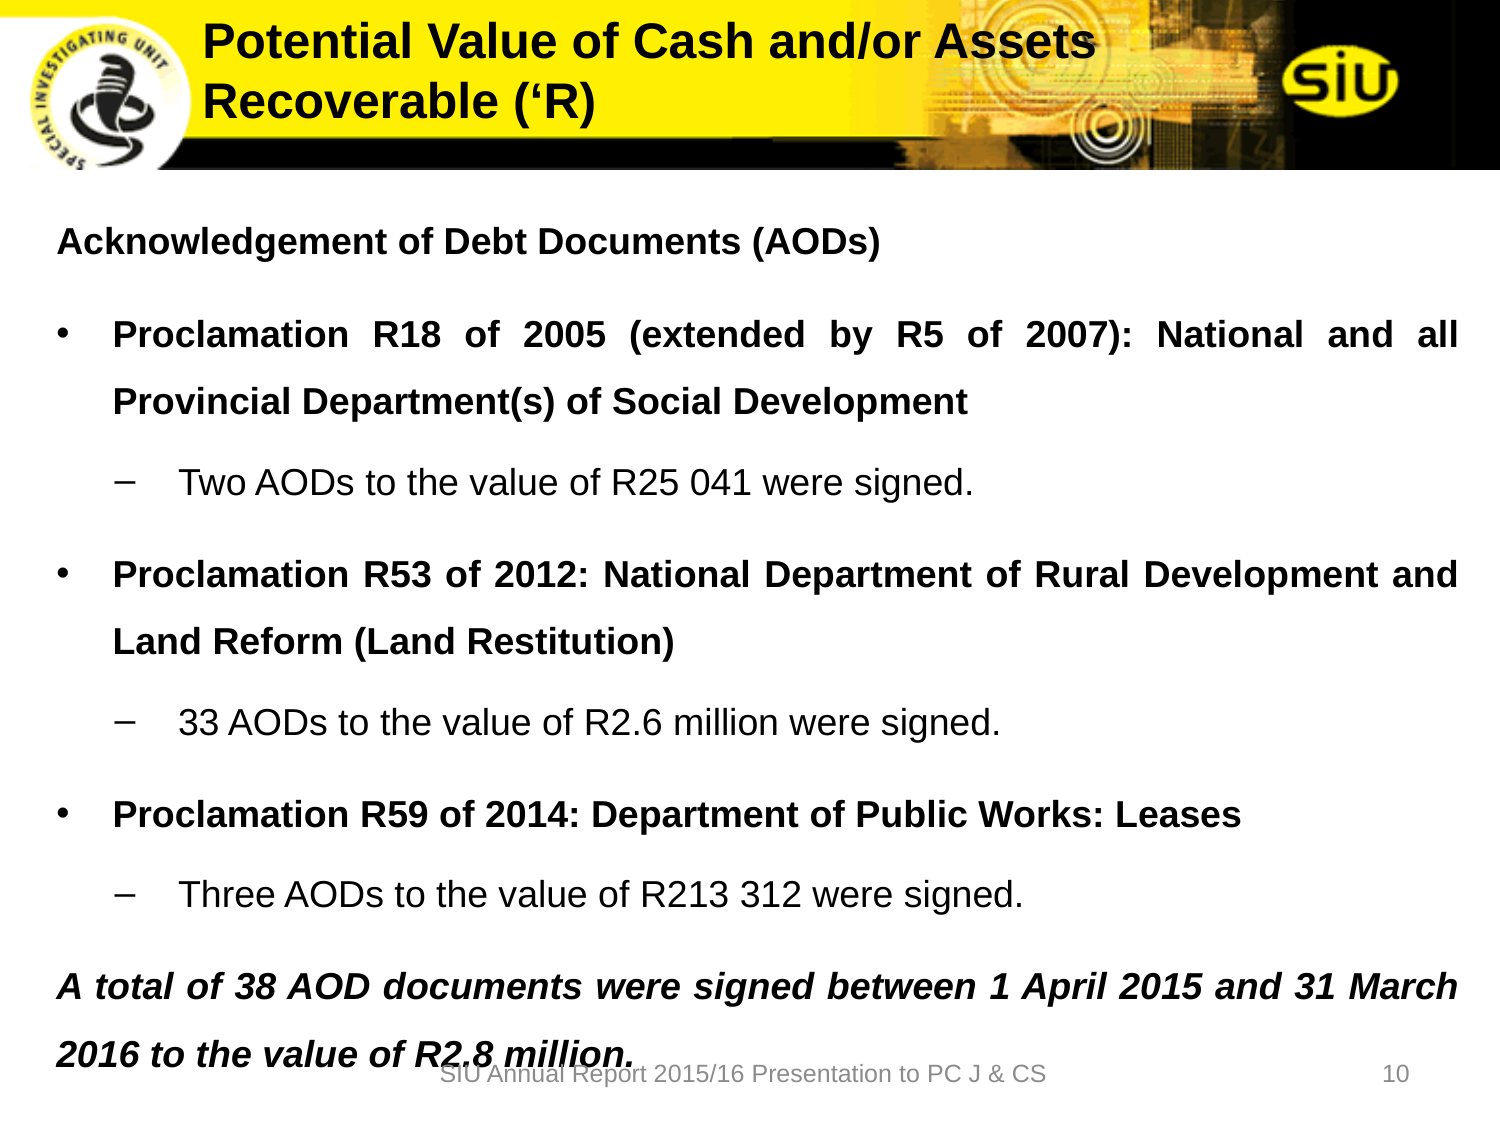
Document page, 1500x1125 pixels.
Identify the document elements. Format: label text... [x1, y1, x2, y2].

slide_number 10 [1075, 1042, 1425, 1103]
footer SIU Annual Report 2015/16 Presentation to PC J & CS [412, 1042, 1075, 1103]
picture [0, 0, 1500, 170]
list Acknowledgement of Debt Documents (AODs) Proclamation R18 of 2005 (extended by R5 of 2007): National and all Provincial Department(s) of Social Development Two AODs to the value of R25 041 were signed. Proclamation R53 of 2012: National Department of Rural Development and Land Reform (Land Restitution) 33 AODs to the value of R2.6 million were signed. Proclamation R59 of 2014: Department of Public Works: Leases Three AODs to the value of R213 312 were signed. A total of 38 AOD documents were signed between 1 April 2015 and 31 March 2016 to the value of R2.8 million. [41, 187, 1476, 1026]
text_box Potential Value of Cash and/or Assets Recoverable (‘R) [187, 0, 1313, 138]
